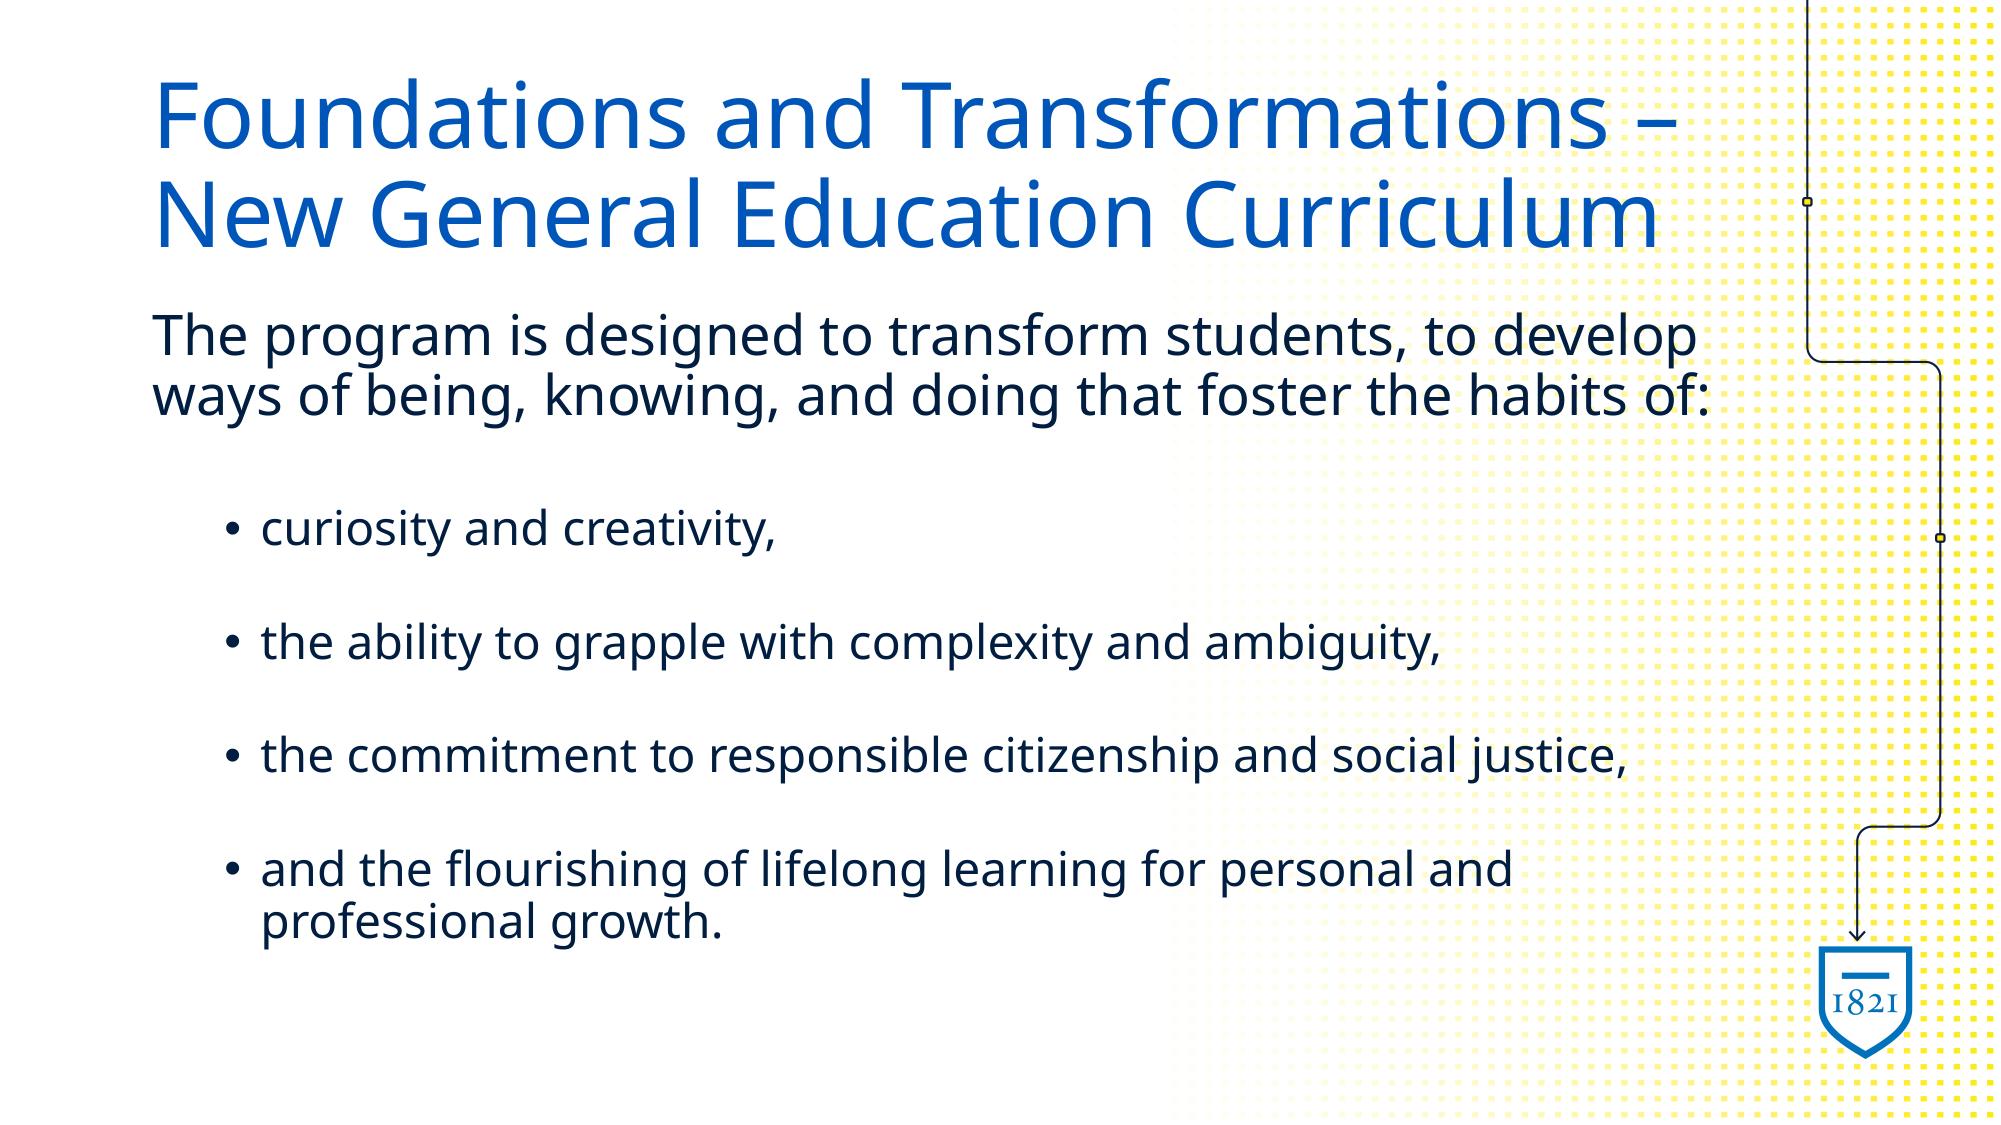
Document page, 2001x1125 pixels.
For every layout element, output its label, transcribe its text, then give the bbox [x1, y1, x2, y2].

title Foundations and Transformations – New General Education Curriculum [137, 59, 1728, 278]
picture [0, 0, 2001, 1125]
list The program is designed to transform students, to develop ways of being, knowing, and doing that foster the habits of: curiosity and creativity, the ability to grapple with complexity and ambiguity, the commitment to responsible citizenship and social justice, and the flourishing of lifelong learning for personal and professional growth. [137, 299, 1728, 1014]
